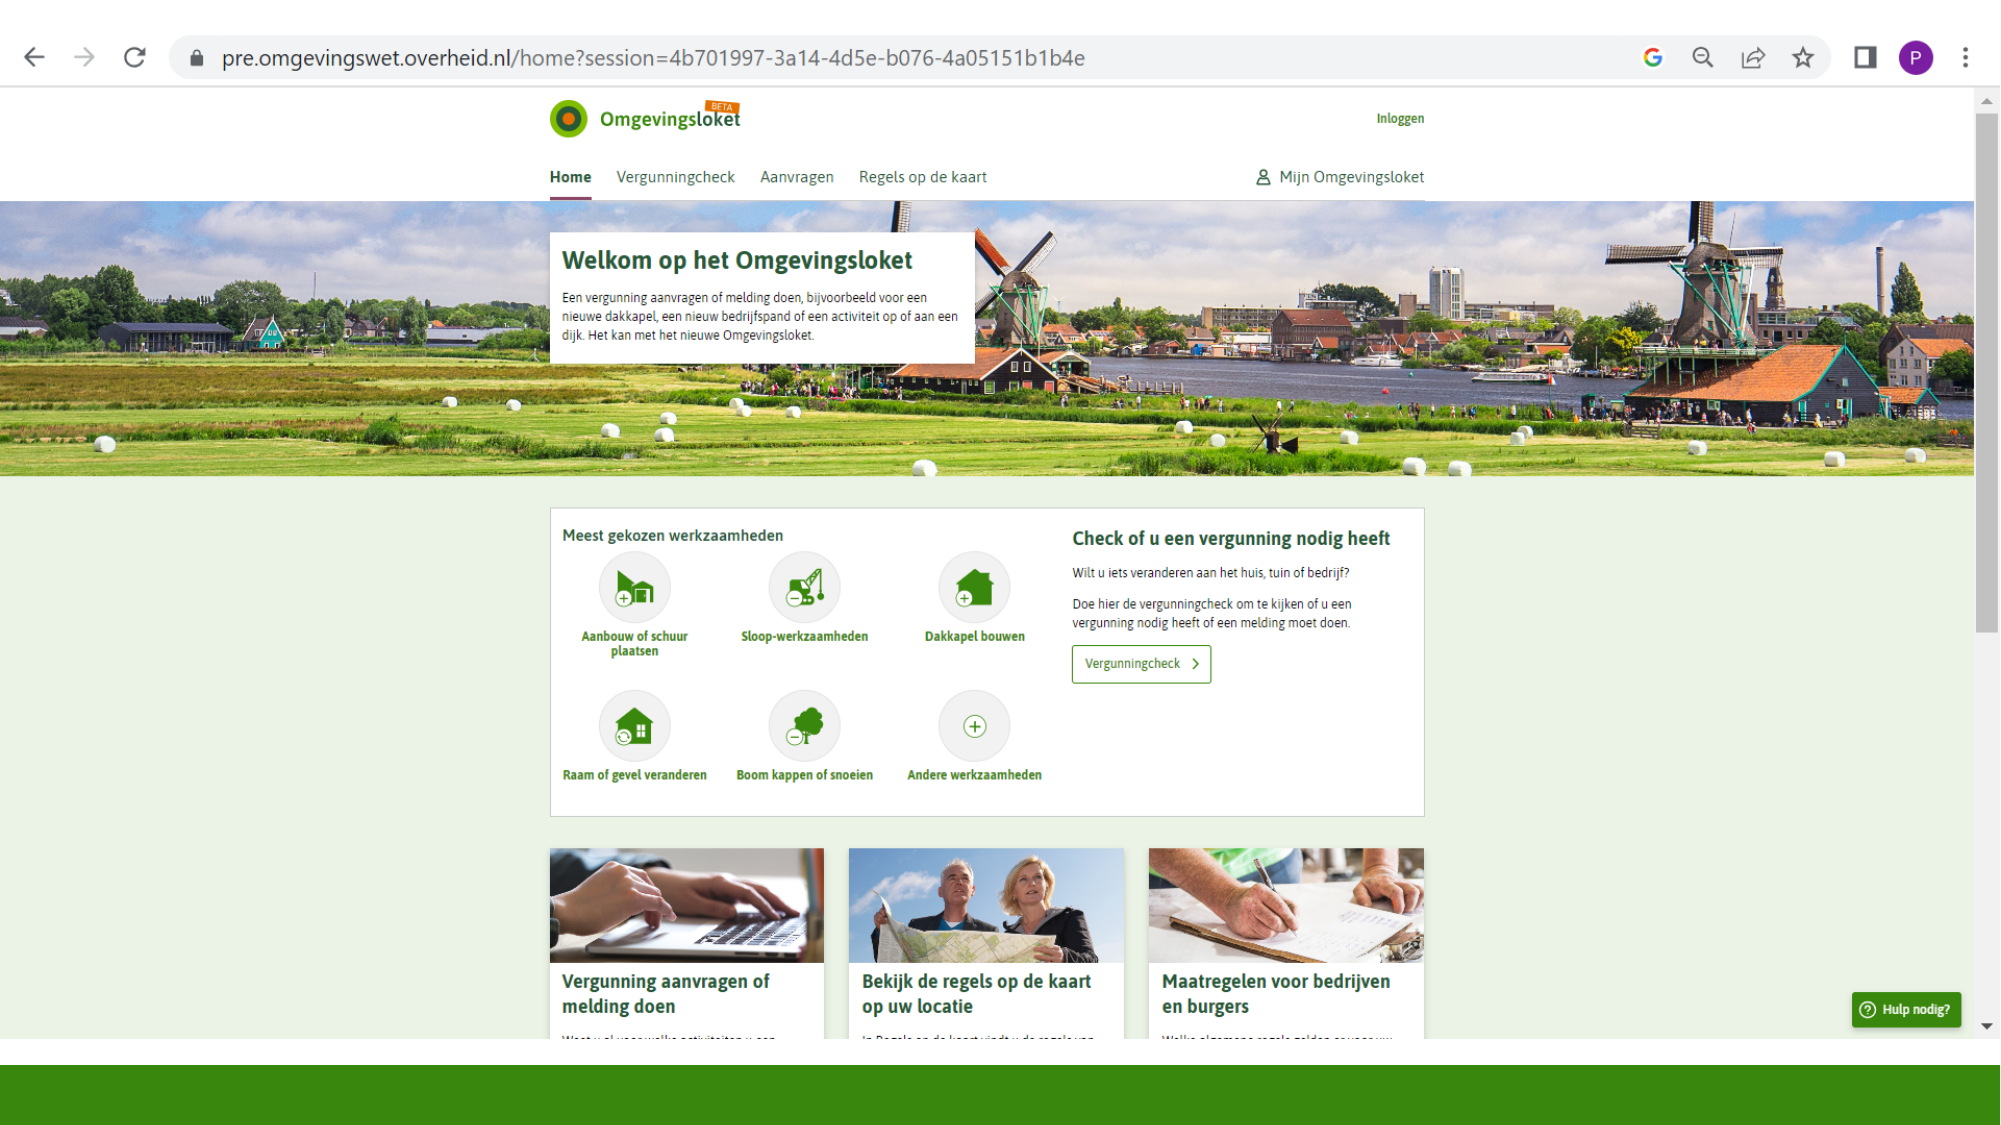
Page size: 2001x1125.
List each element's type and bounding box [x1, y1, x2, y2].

picture [0, 32, 2000, 1040]
